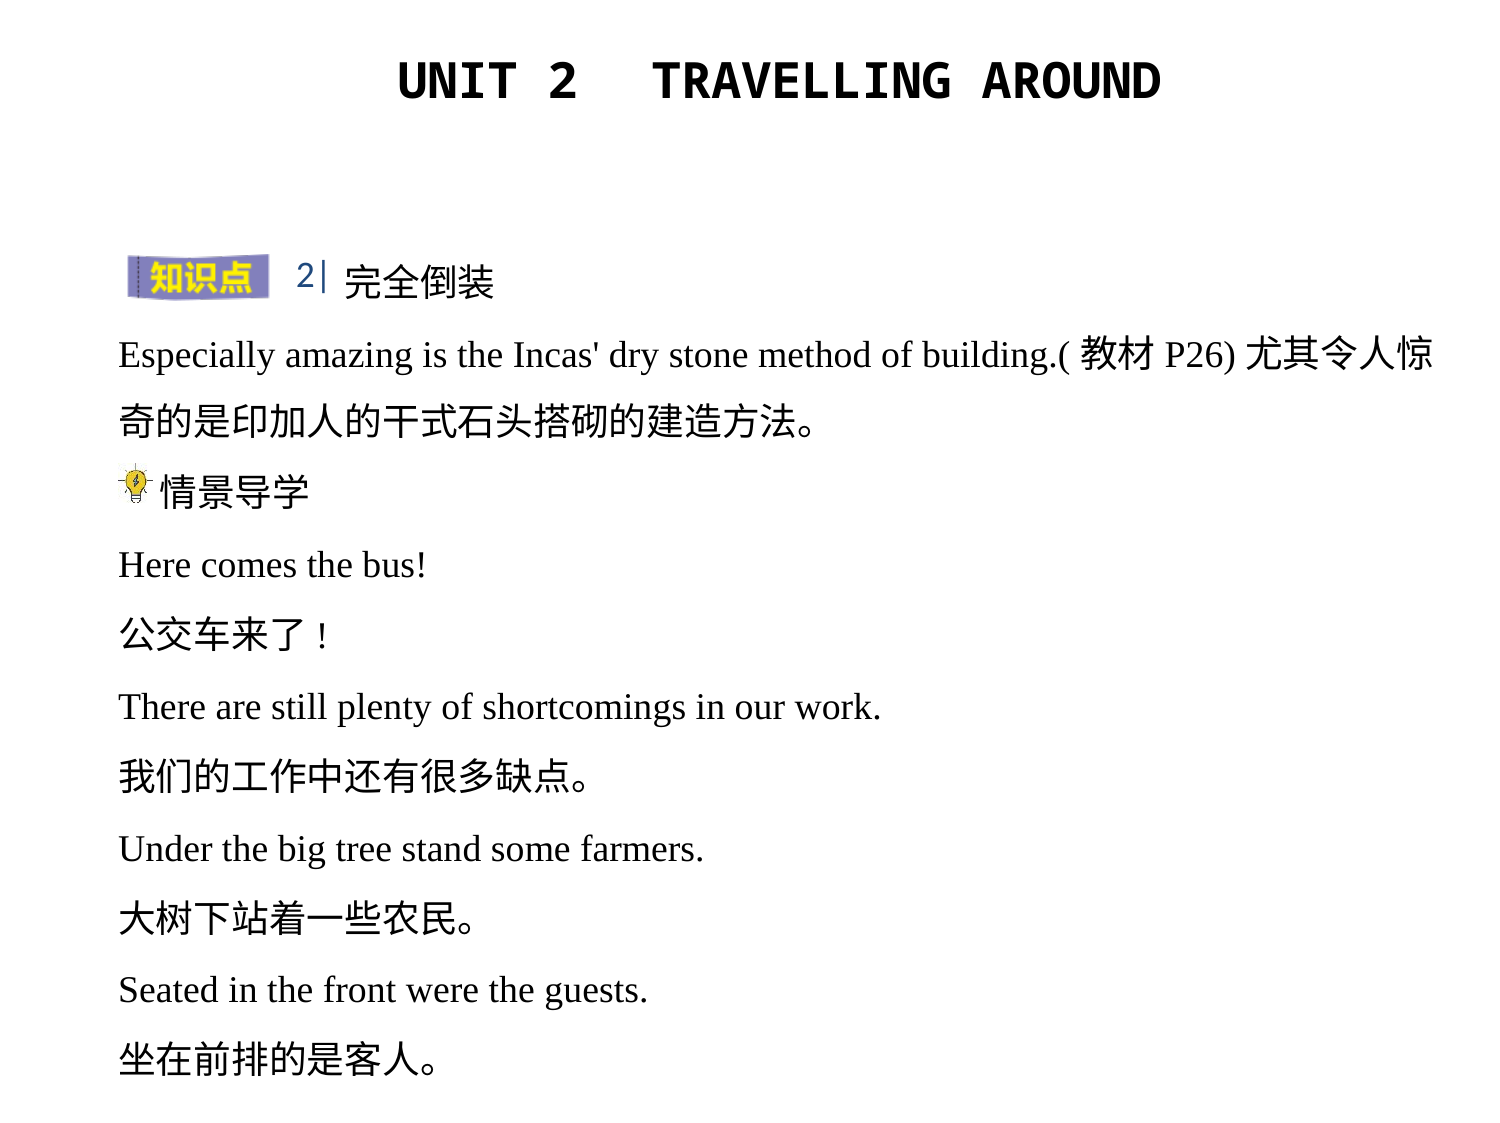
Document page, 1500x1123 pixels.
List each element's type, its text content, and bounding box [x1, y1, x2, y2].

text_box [127, 242, 387, 304]
picture [117, 463, 153, 503]
text_box 完全倒装 Especially amazing is the Incas' dry stone method of building.(教材P26)尤其令人惊 奇的是印加人的干式石头搭砌的建造方法。 情景导学 Here comes the bus! 公交车来了! There are still plenty of shortcomings in our work. 我们的工作中还有很多缺点。 Under the big tree stand some farmers. 大树下站着一些农民。 Seated in the front were the guests. 坐在前排的是客人。 [118, 236, 1483, 1082]
